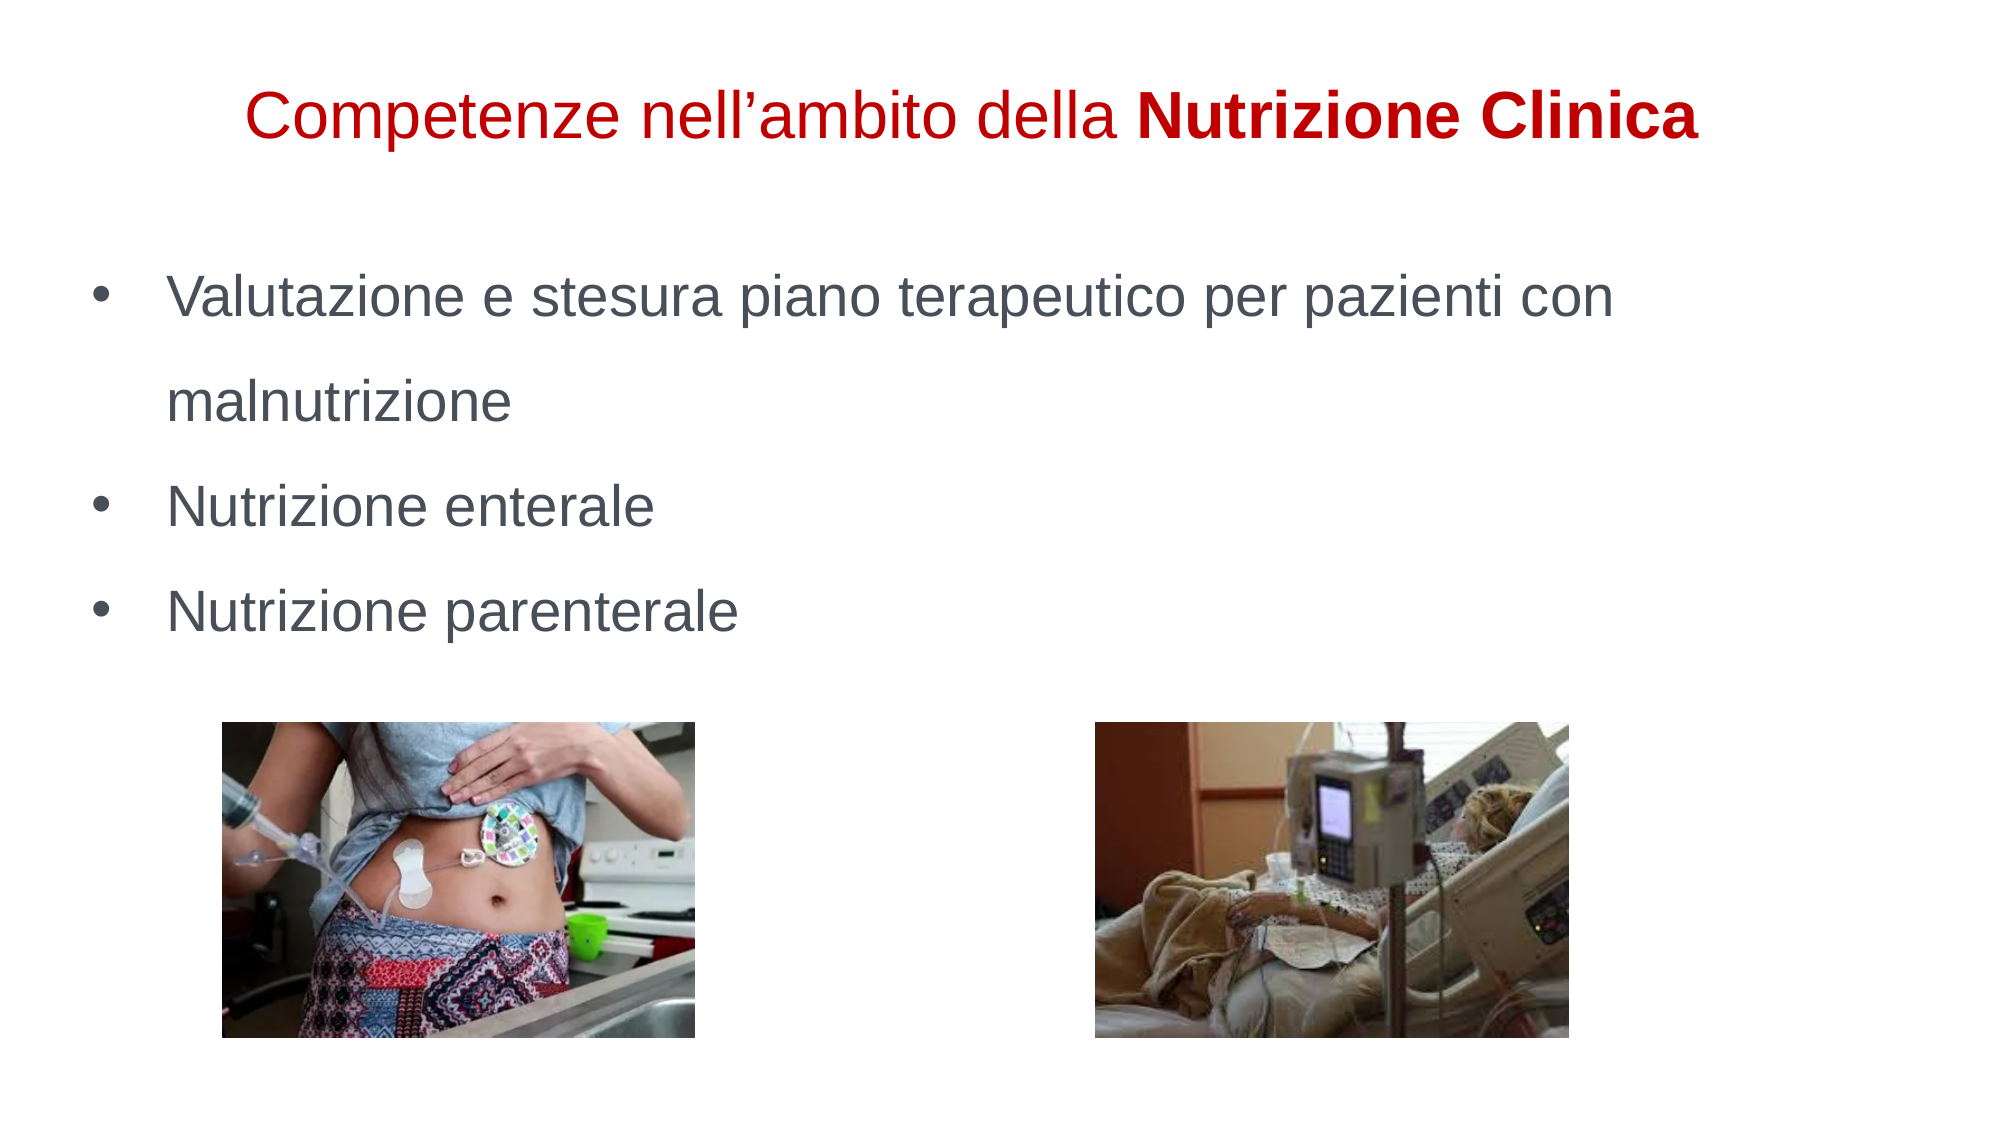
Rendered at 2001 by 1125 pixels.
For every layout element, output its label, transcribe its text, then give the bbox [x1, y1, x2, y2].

picture [222, 722, 696, 1038]
text_box Competenze nell’ambito della Nutrizione Clinica [229, 64, 1715, 239]
picture [1095, 722, 1570, 1038]
text_box Valutazione e stesura piano terapeutico per pazienti con malnutrizione Nutrizione enterale Nutrizione parenterale [76, 216, 1968, 651]
